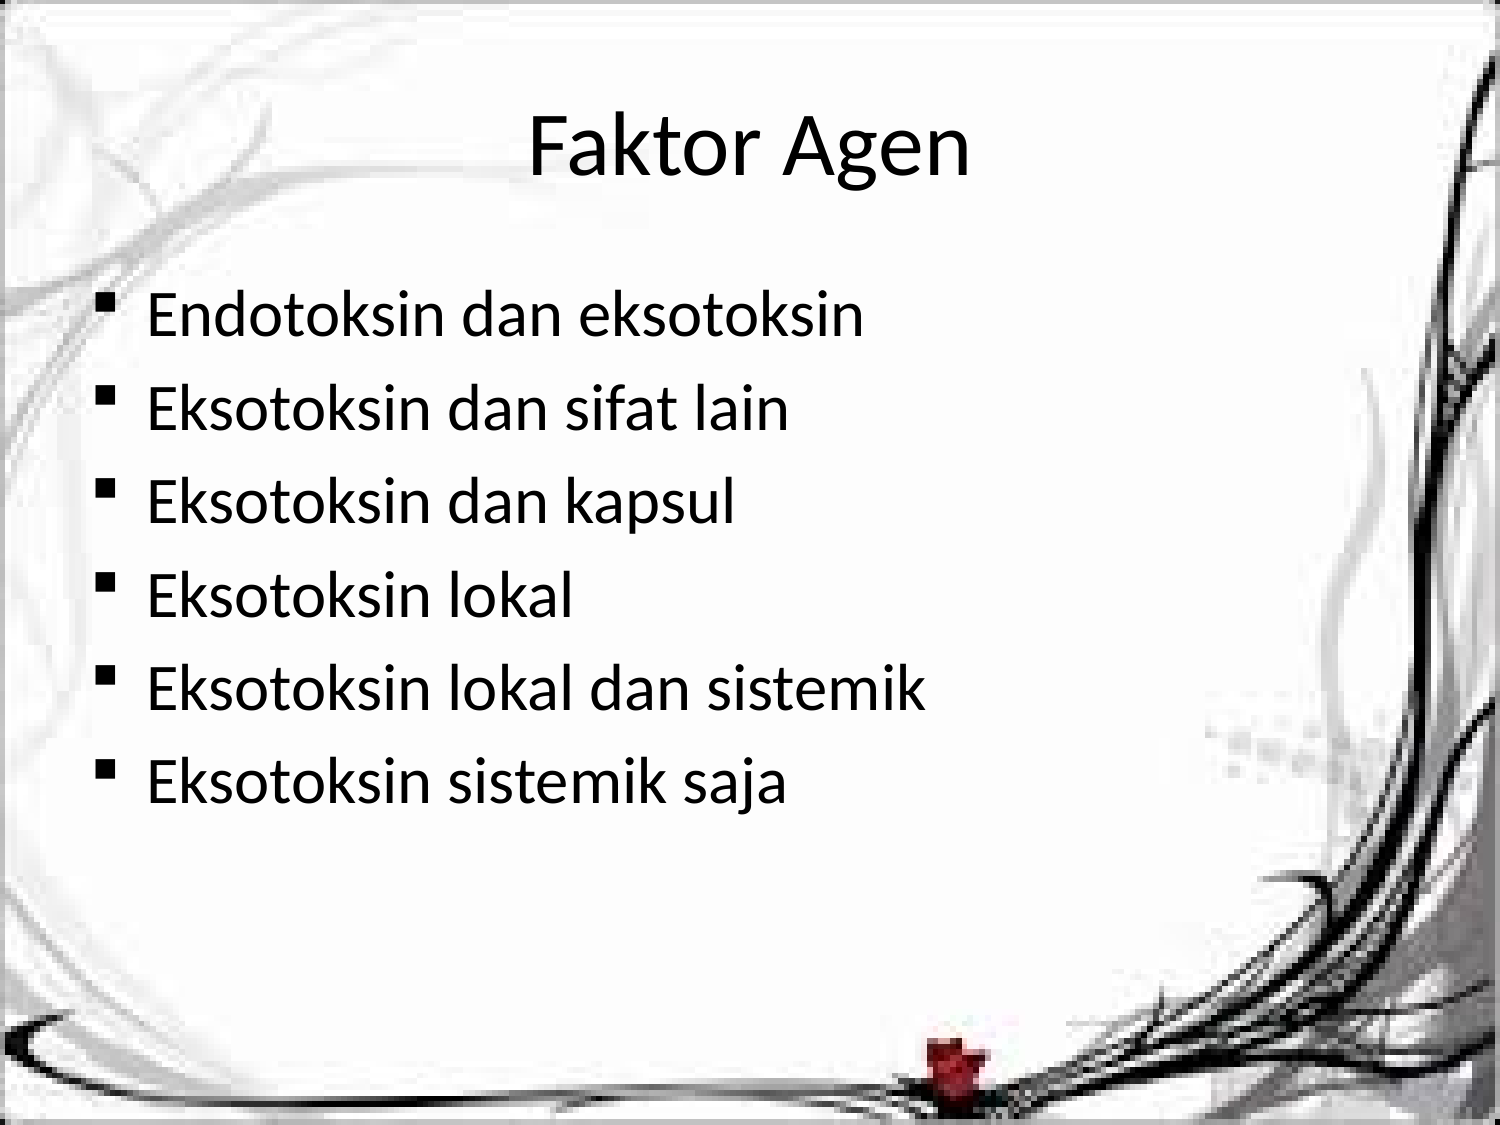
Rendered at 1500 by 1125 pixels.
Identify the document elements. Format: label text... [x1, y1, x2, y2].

title Faktor Agen [75, 45, 1425, 233]
picture [0, 0, 1500, 1125]
list Endotoksin dan eksotoksin Eksotoksin dan sifat lain Eksotoksin dan kapsul Eksotoksin lokal Eksotoksin lokal dan sistemik Eksotoksin sistemik saja [75, 262, 1425, 1005]
